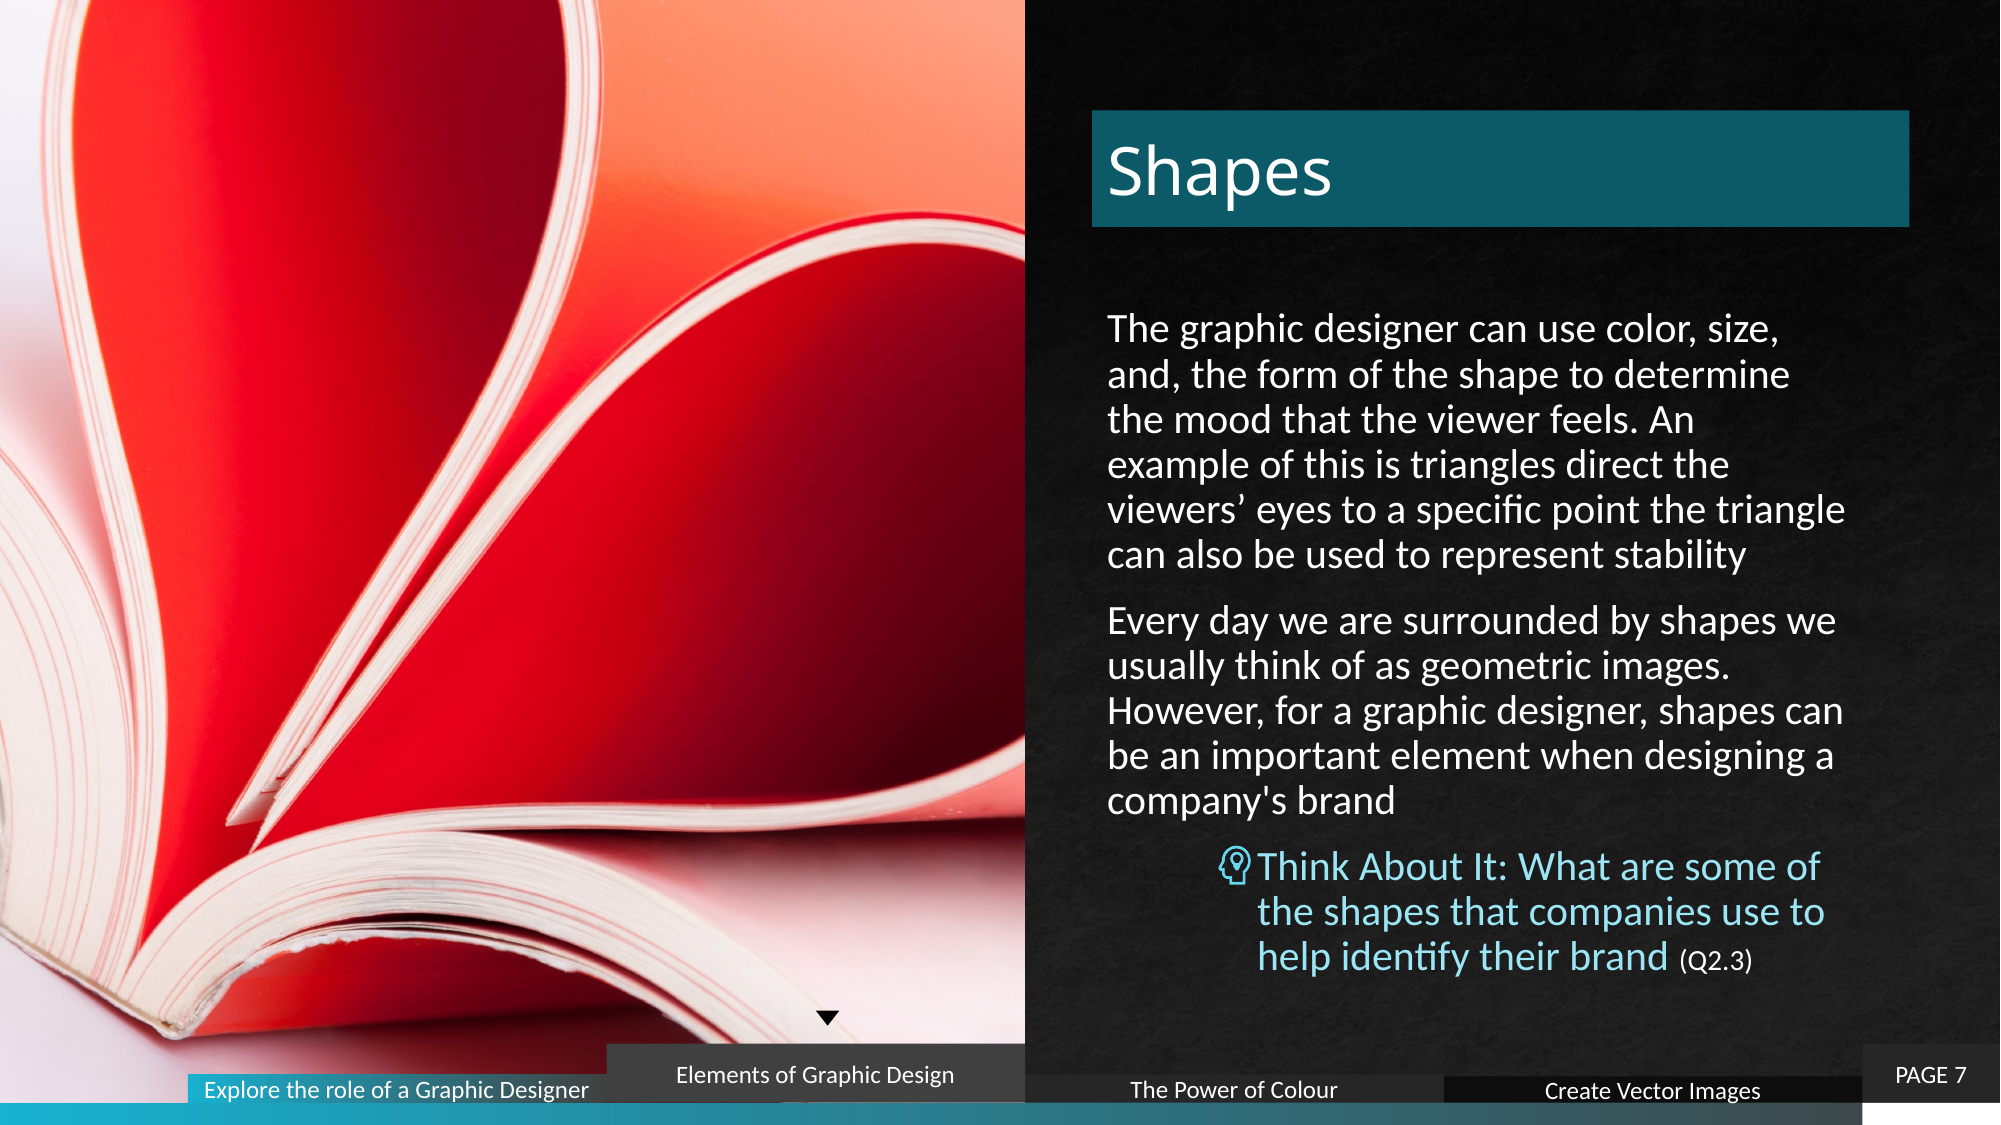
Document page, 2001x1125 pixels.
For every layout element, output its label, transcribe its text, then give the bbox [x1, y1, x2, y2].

list The graphic designer can use color, size, and, the form of the shape to determine the mood that the viewer feels. An example of this is triangles direct the viewers’ eyes to a specific point the triangle can also be used to represent stability Every day we are surrounded by shapes we usually think of as geometric images. However, for a graphic designer, shapes can be an important element when designing a company's brand Think About It: What are some of the shapes that companies use to help identify their brand (Q2.3) [1092, 299, 1863, 1011]
text_box The Power of Colour [1024, 1073, 1445, 1104]
text_box Create Vector Images [1443, 1075, 1863, 1104]
picture [0, 0, 2000, 1103]
slide_number PAGE 7 [1862, 1043, 2000, 1103]
title Shapes [1092, 110, 1910, 227]
